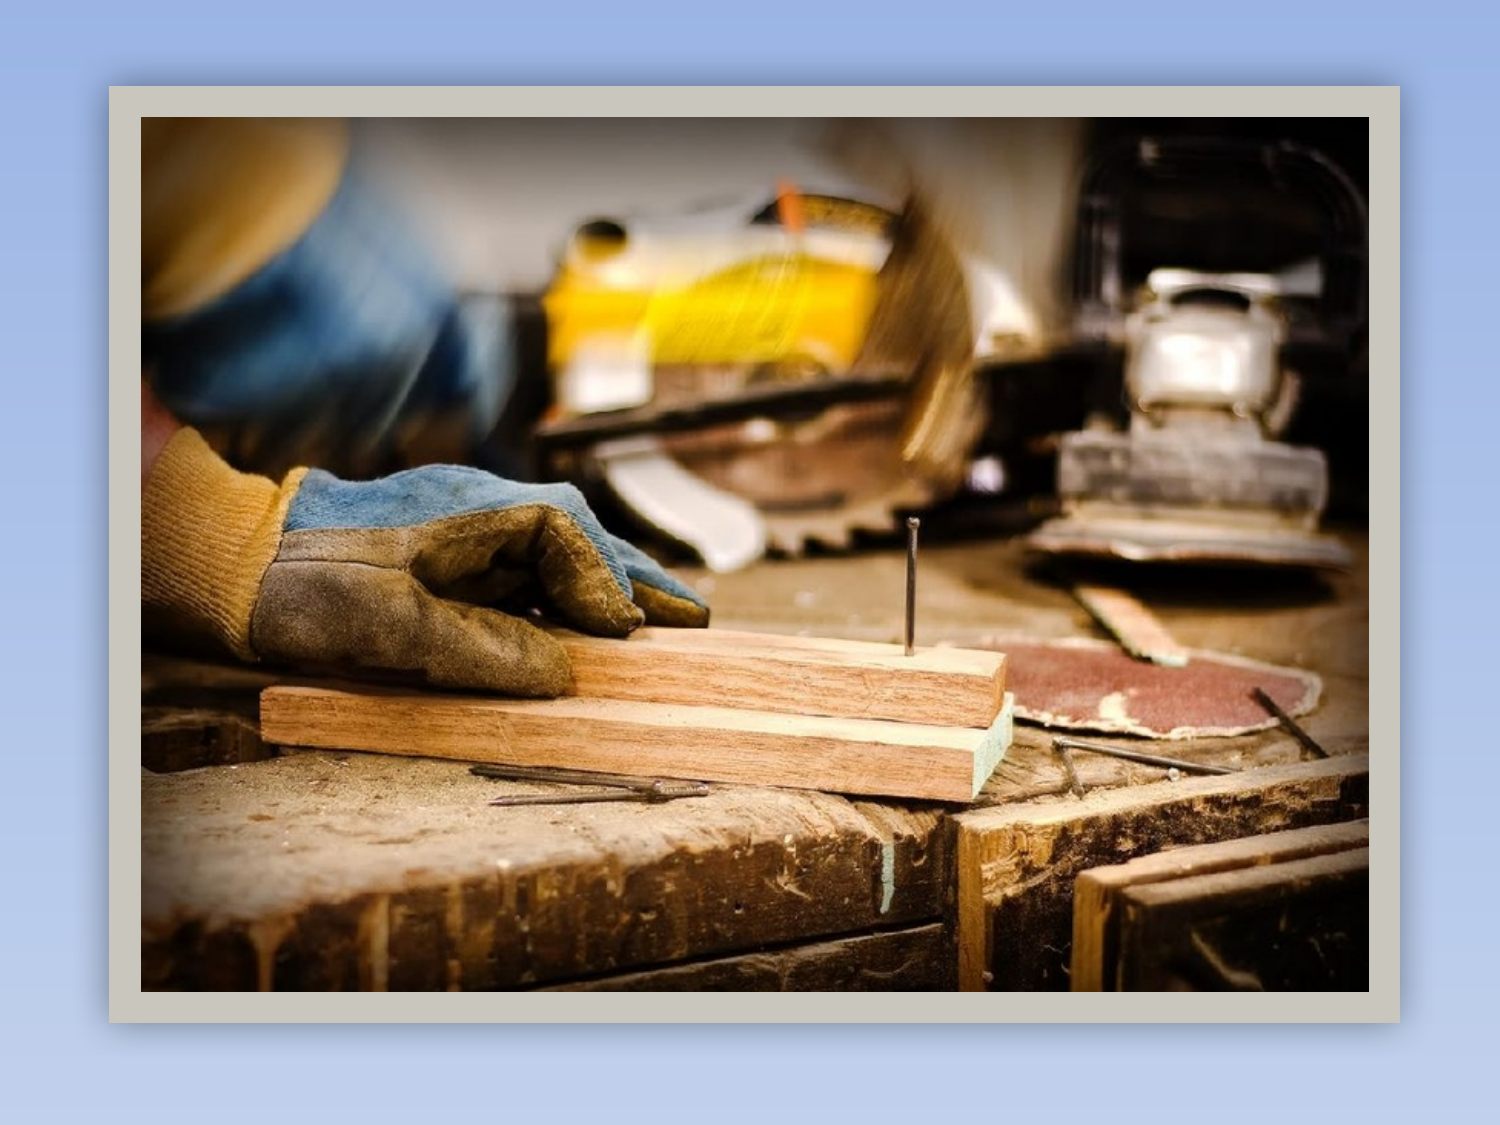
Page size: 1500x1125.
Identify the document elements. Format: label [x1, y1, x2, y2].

picture [140, 116, 1369, 993]
